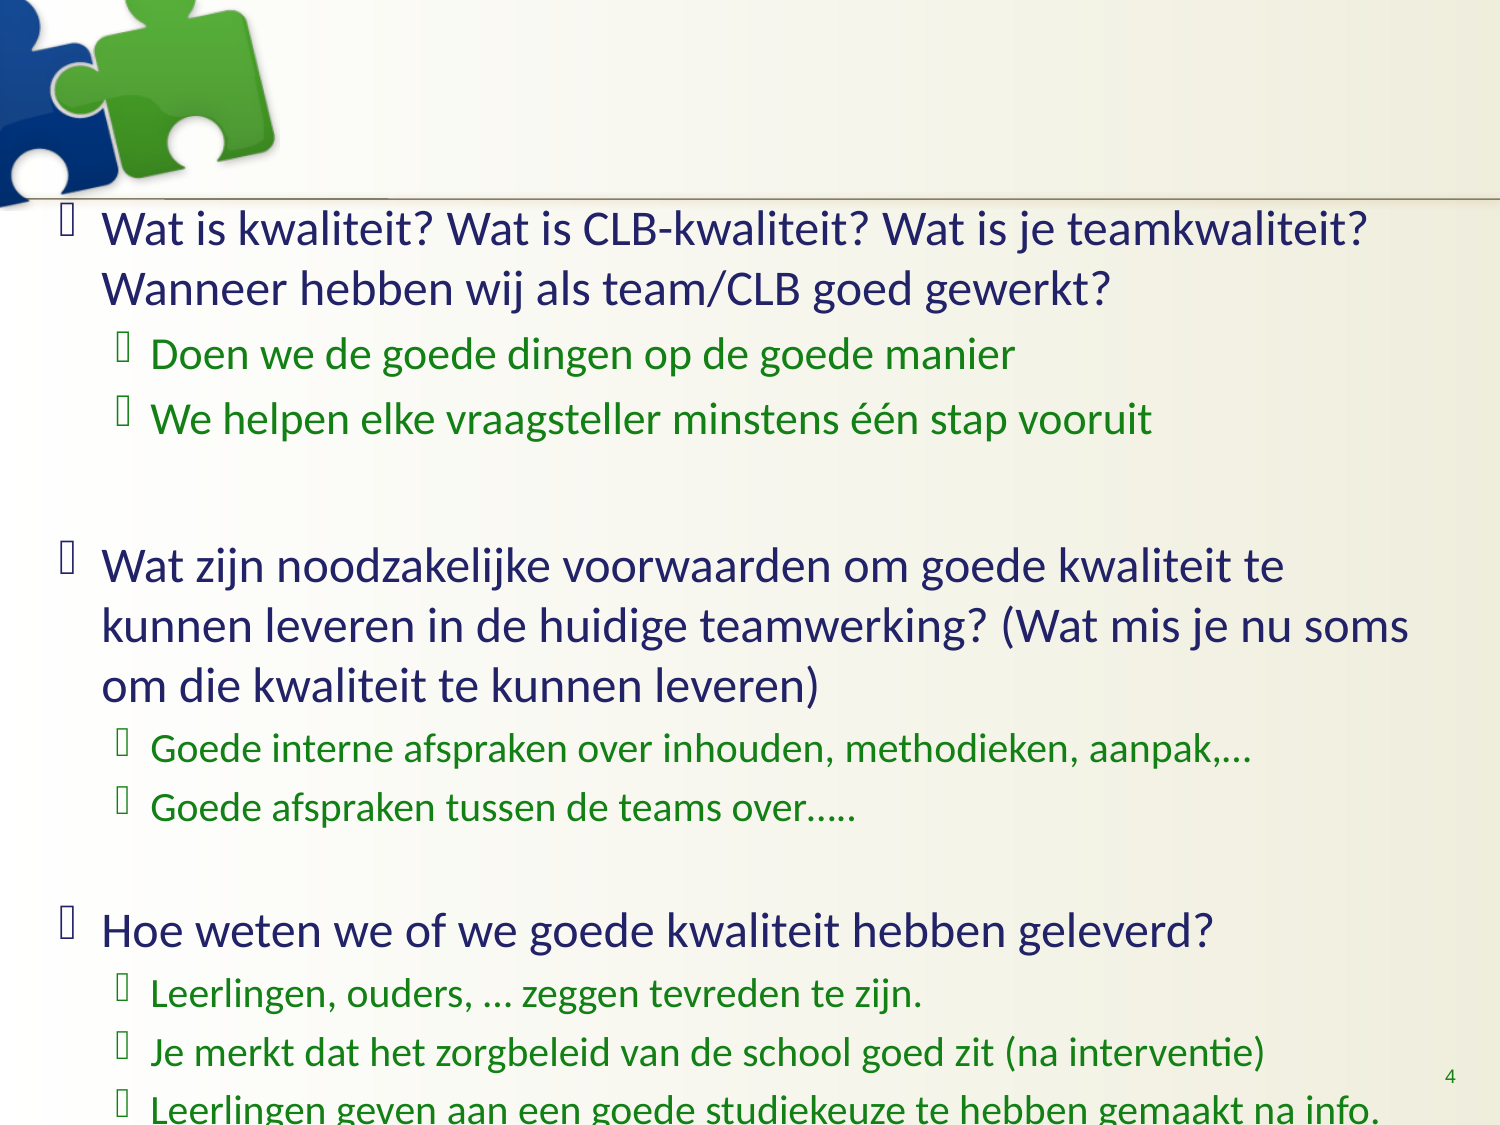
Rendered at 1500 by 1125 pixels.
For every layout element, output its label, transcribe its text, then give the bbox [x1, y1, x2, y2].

picture [0, 0, 280, 211]
list Wat is kwaliteit? Wat is CLB-kwaliteit? Wat is je teamkwaliteit? Wanneer hebben wij als team/CLB goed gewerkt? Doen we de goede dingen op de goede manier We helpen elke vraagsteller minstens één stap vooruit Wat zijn noodzakelijke voorwaarden om goede kwaliteit te kunnen leveren in de huidige teamwerking? (Wat mis je nu soms om die kwaliteit te kunnen leveren) Goede interne afspraken over inhouden, methodieken, aanpak,… Goede afspraken tussen de teams over….. Hoe weten we of we goede kwaliteit hebben geleverd? Leerlingen, ouders, … zeggen tevreden te zijn. Je merkt dat het zorgbeleid van de school goed zit (na interventie) Leerlingen geven aan een goede studiekeuze te hebben gemaakt na info. [44, 187, 1451, 997]
slide_number 4 [1400, 1056, 1500, 1103]
